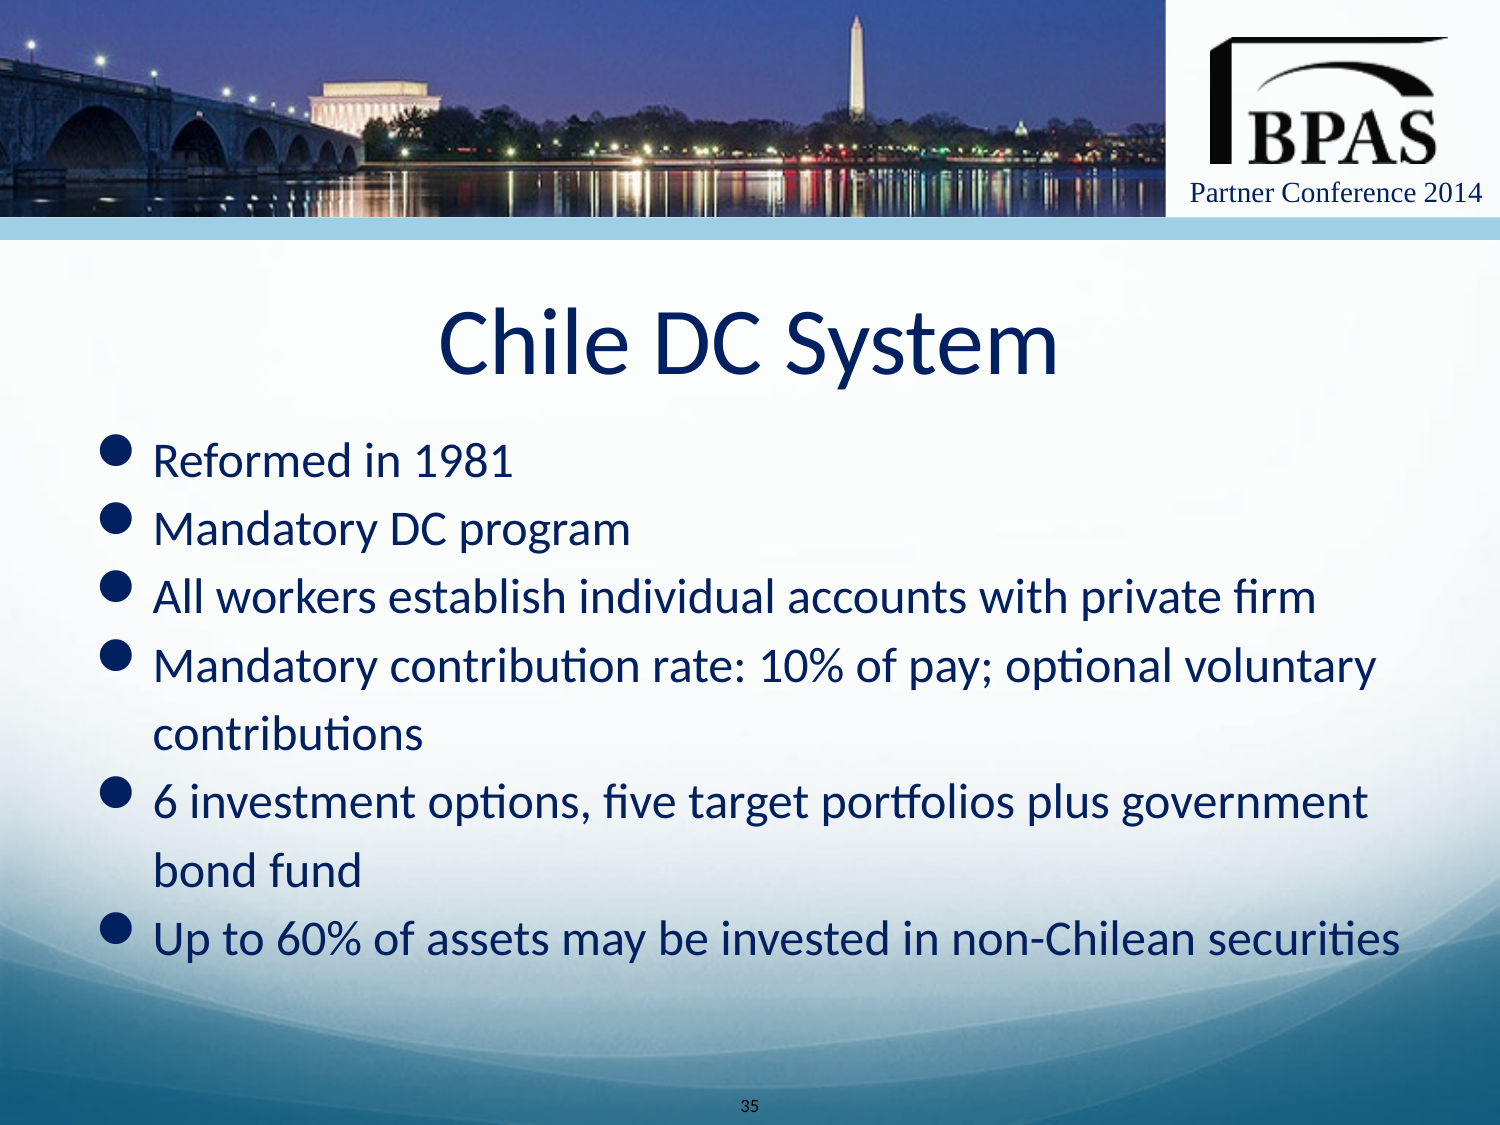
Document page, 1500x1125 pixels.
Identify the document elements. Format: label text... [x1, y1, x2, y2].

list Reformed in 1981 Mandatory DC program All workers establish individual accounts with private firm Mandatory contribution rate: 10% of pay; optional voluntary contributions 6 investment options, five target portfolios plus government bond fund Up to 60% of assets may be invested in non-Chilean securities [80, 411, 1467, 1079]
title Chile DC System [90, 262, 1410, 402]
picture [0, 0, 1166, 217]
picture [1210, 37, 1448, 164]
